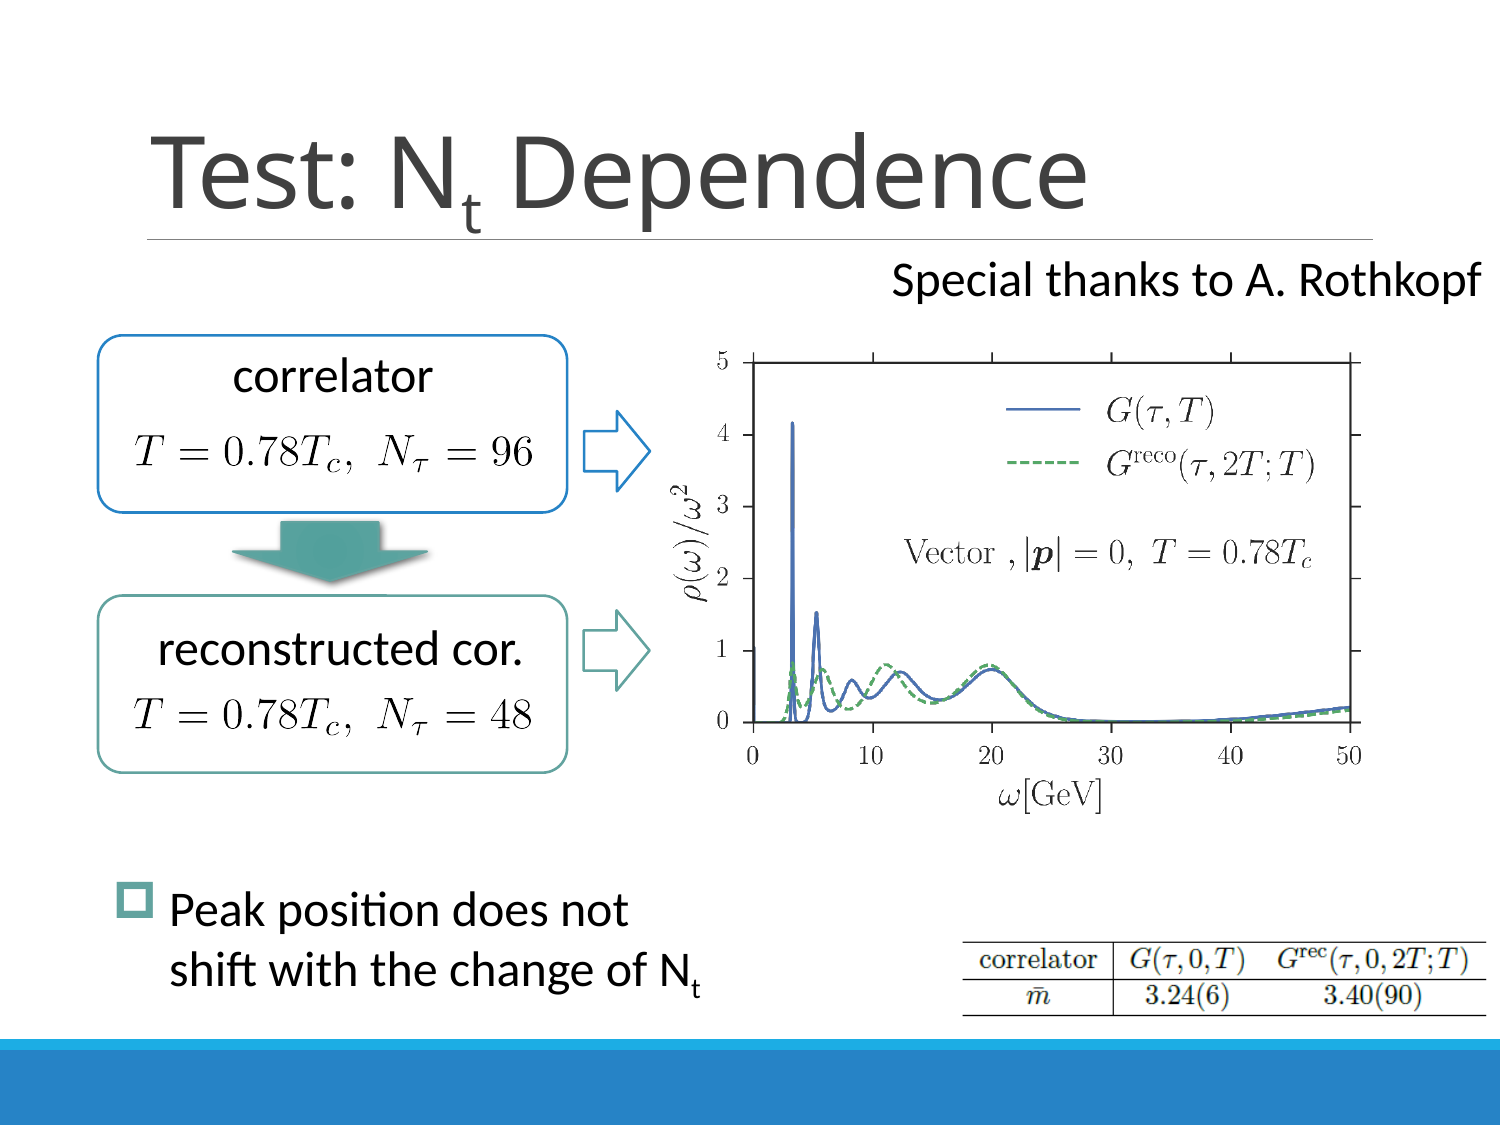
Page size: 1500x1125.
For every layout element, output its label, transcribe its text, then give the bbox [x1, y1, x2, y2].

title Test: Nt Dependence [135, 1, 1373, 239]
text_box Peak position does not shift with the change of Nt [98, 868, 733, 1012]
text_box [231, 521, 429, 582]
picture [958, 936, 1490, 1020]
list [656, 310, 1428, 825]
text_box correlator [217, 335, 449, 411]
text_box reconstructed cor. [142, 608, 539, 684]
text_box [96, 594, 569, 774]
text_box [96, 334, 569, 514]
text_box [582, 609, 651, 692]
text_box [582, 409, 652, 493]
text_box Special thanks to A. Rothkopf [876, 238, 1497, 314]
picture [133, 698, 532, 738]
picture [134, 435, 533, 474]
